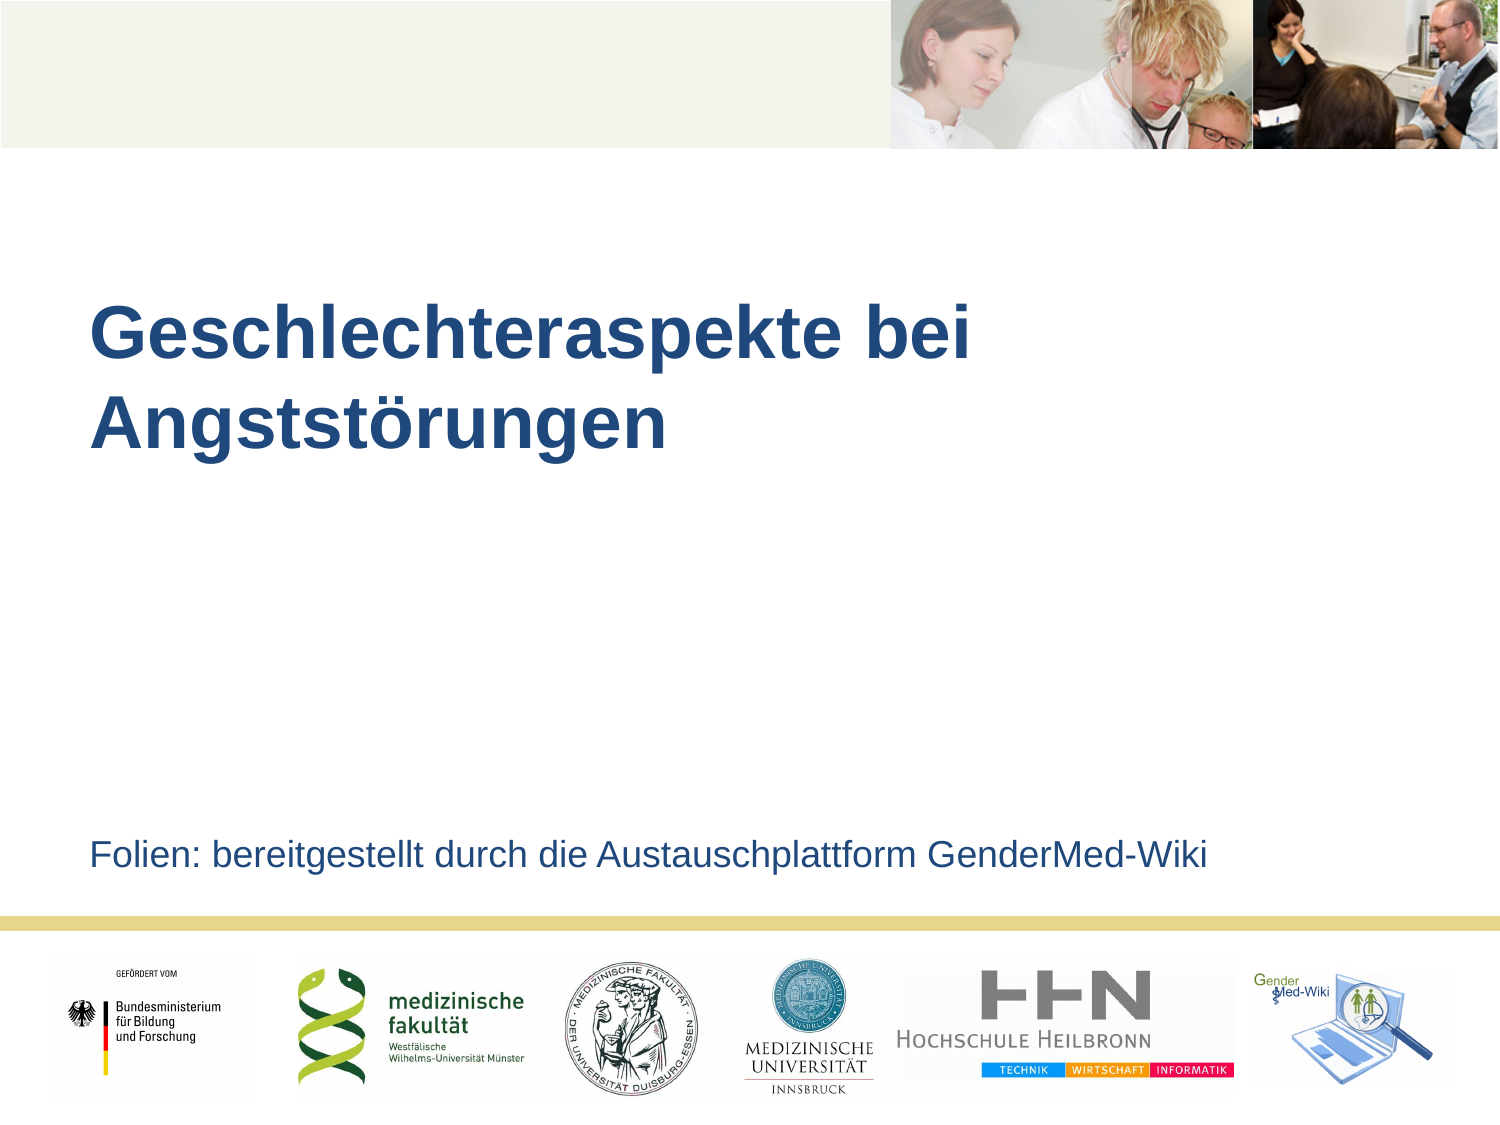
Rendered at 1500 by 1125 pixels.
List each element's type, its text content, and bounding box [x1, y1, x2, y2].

picture [47, 952, 255, 1100]
text_box Geschlechteraspekte bei Angststörungen [74, 267, 1498, 371]
picture [891, 0, 1500, 150]
picture [298, 952, 1234, 1100]
picture [1246, 965, 1453, 1087]
text_box Folien: bereitgestellt durch die Austauschplattform GenderMed-Wiki [74, 822, 1268, 882]
